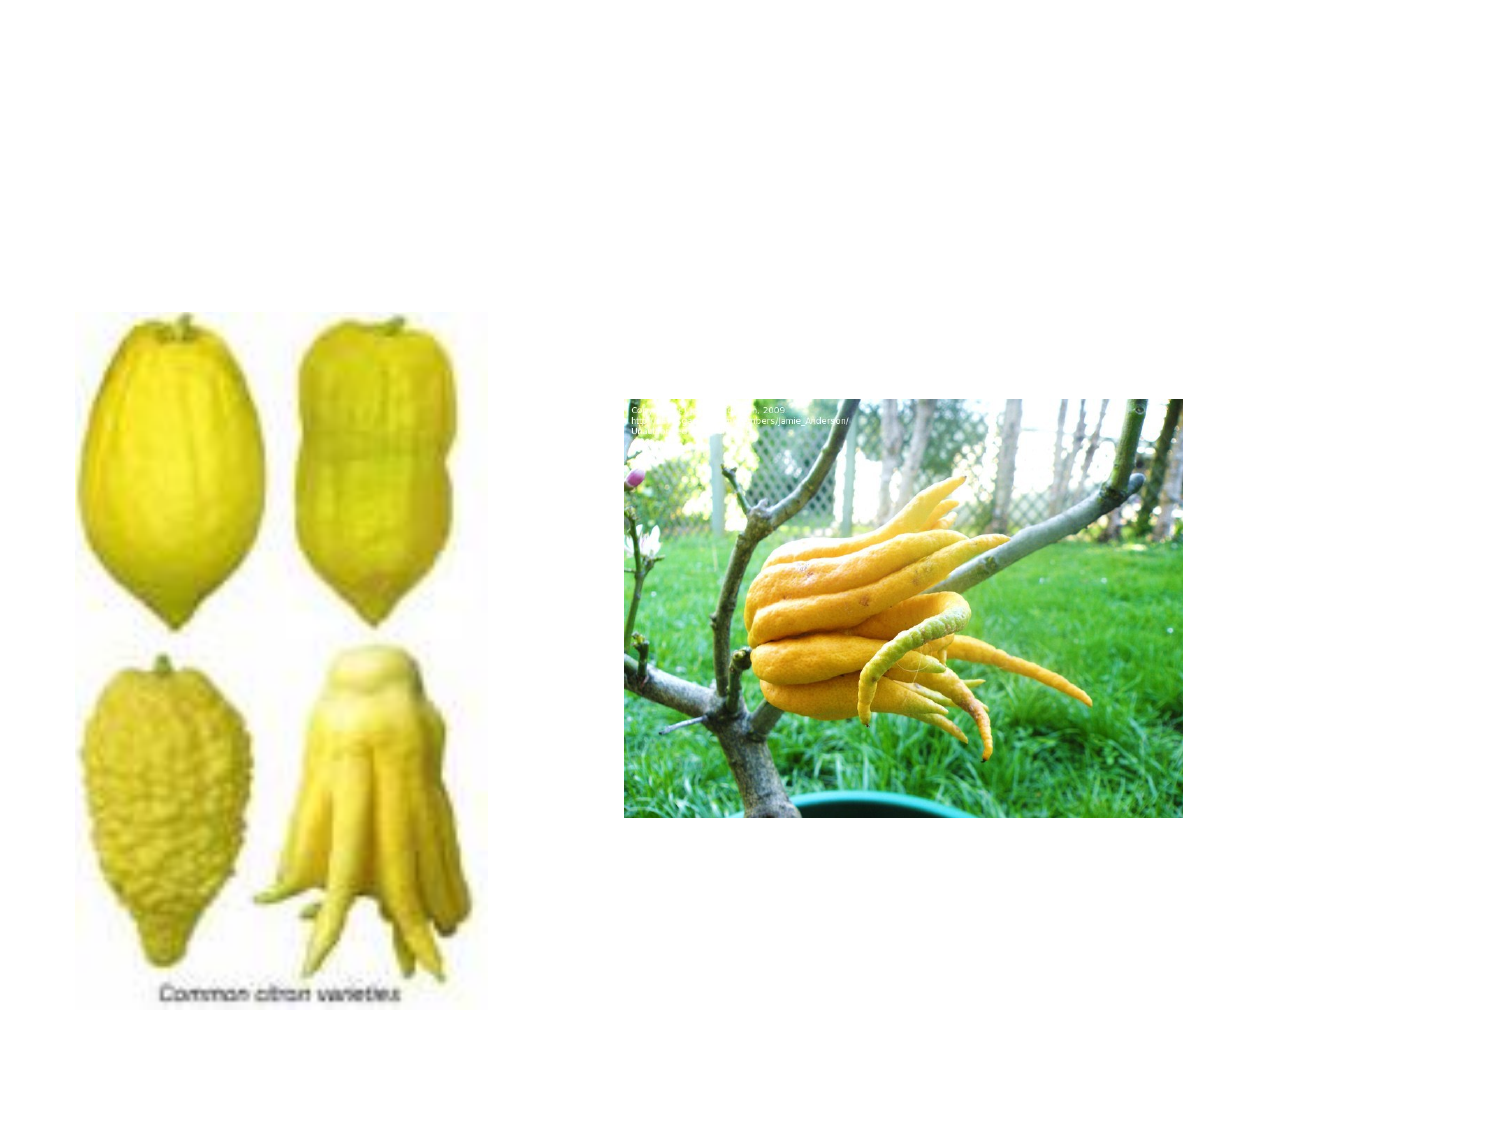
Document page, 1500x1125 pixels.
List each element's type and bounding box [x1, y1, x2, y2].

list [624, 399, 1183, 819]
picture [74, 312, 488, 1011]
